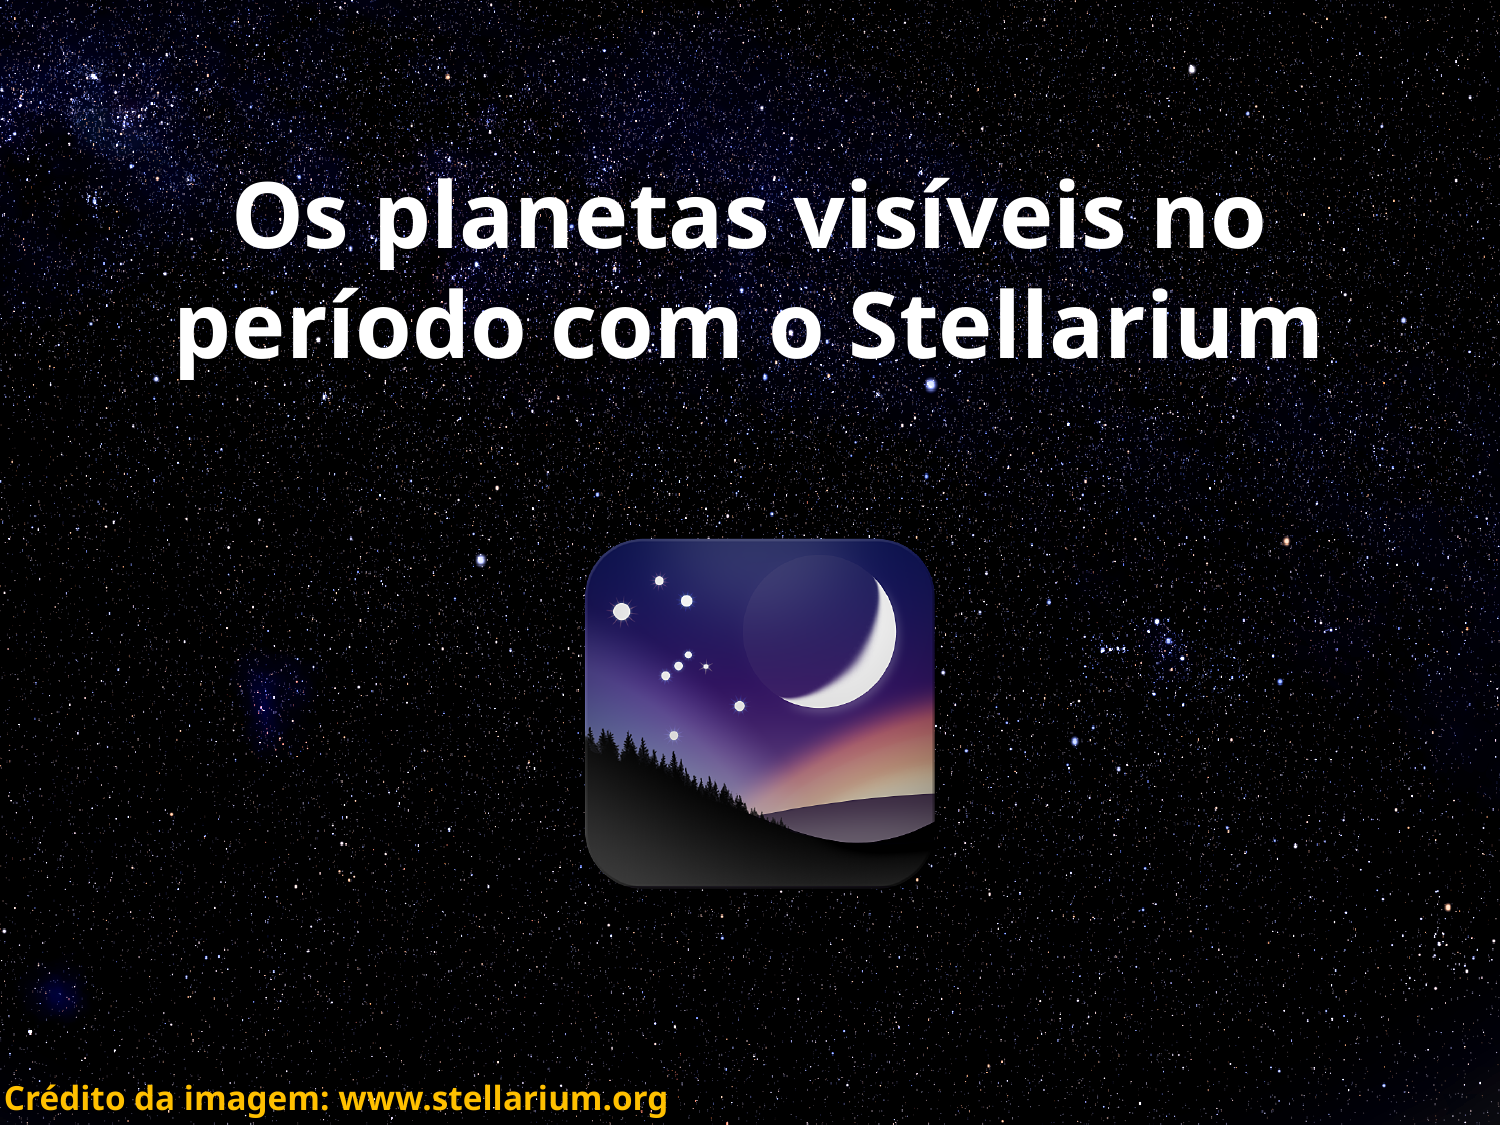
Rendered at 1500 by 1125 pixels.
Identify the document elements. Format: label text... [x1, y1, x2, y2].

text_box Crédito da imagem: www.stellarium.org [0, 1069, 685, 1125]
picture [0, 0, 1500, 1125]
text_box Os planetas visíveis no período com o Stellarium [112, 172, 1388, 361]
